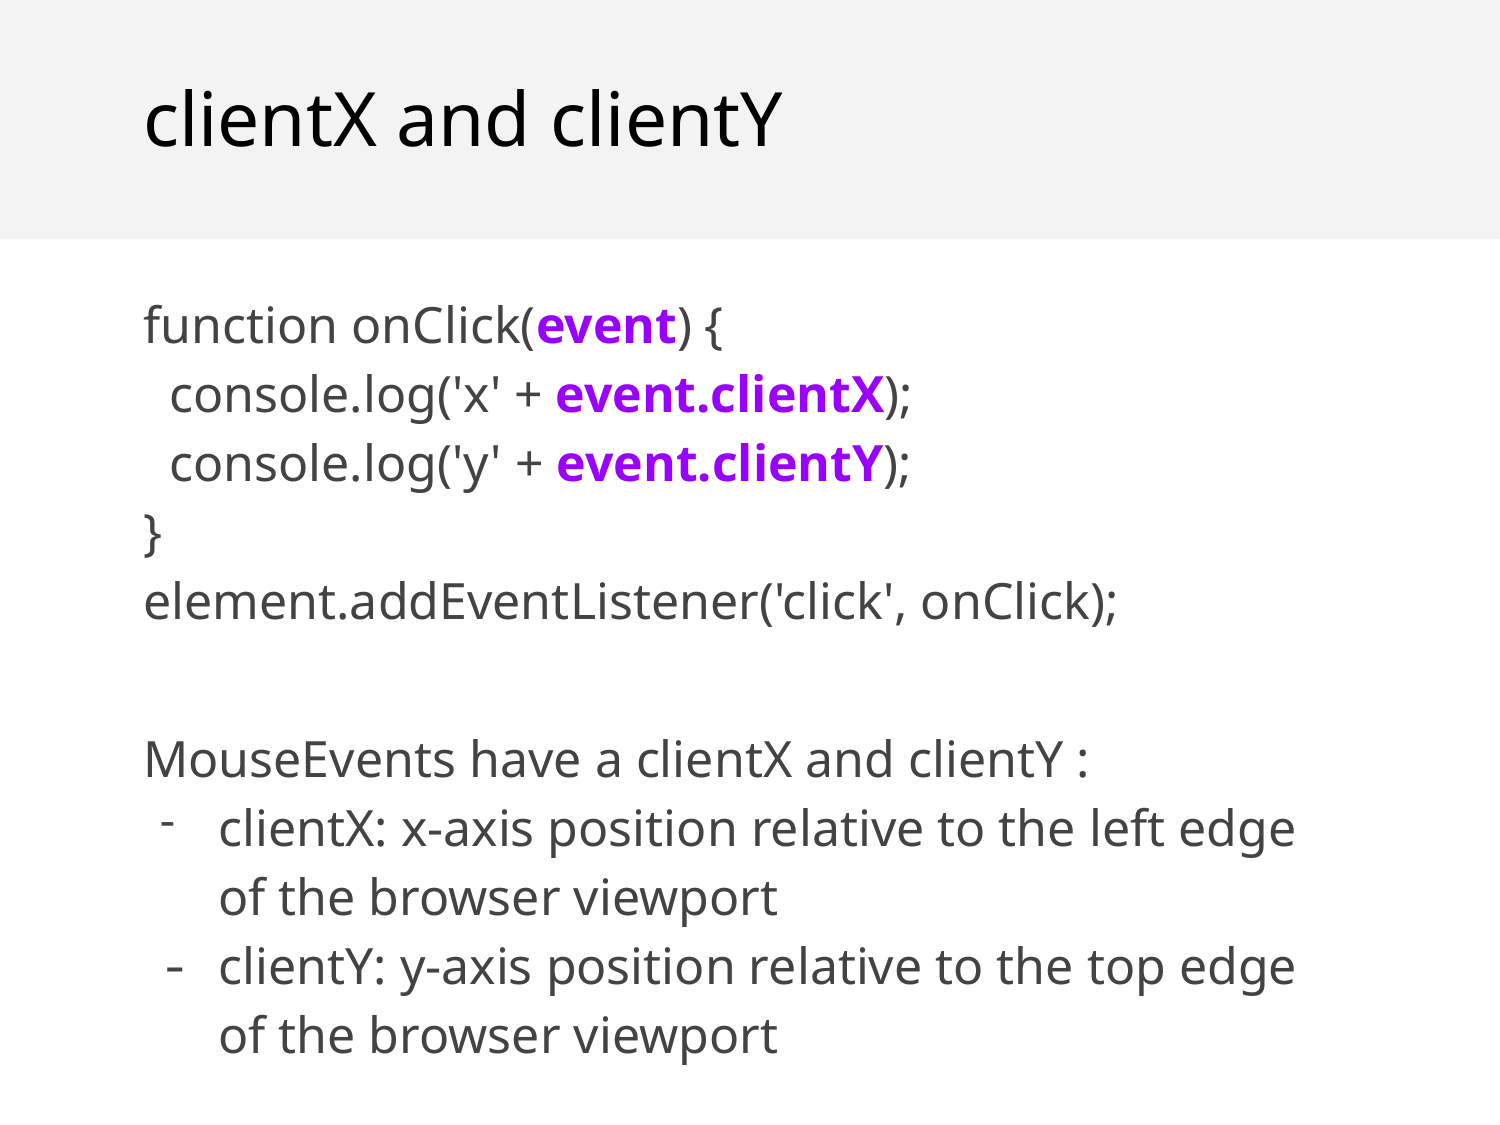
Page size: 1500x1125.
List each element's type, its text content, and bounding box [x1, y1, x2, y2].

text_box MouseEvents have a clientX and clientY : clientX: x-axis position relative to the left edge of the browser viewport clientY: y-axis position relative to the top edge of the browser viewport [128, 703, 1372, 1096]
text_box function onClick(event) { console.log('x' + event.clientX); console.log('y' + event.clientY); } element.addEventListener('click', onClick); [128, 269, 1372, 592]
text_box clientX and clientY [128, 56, 1372, 183]
